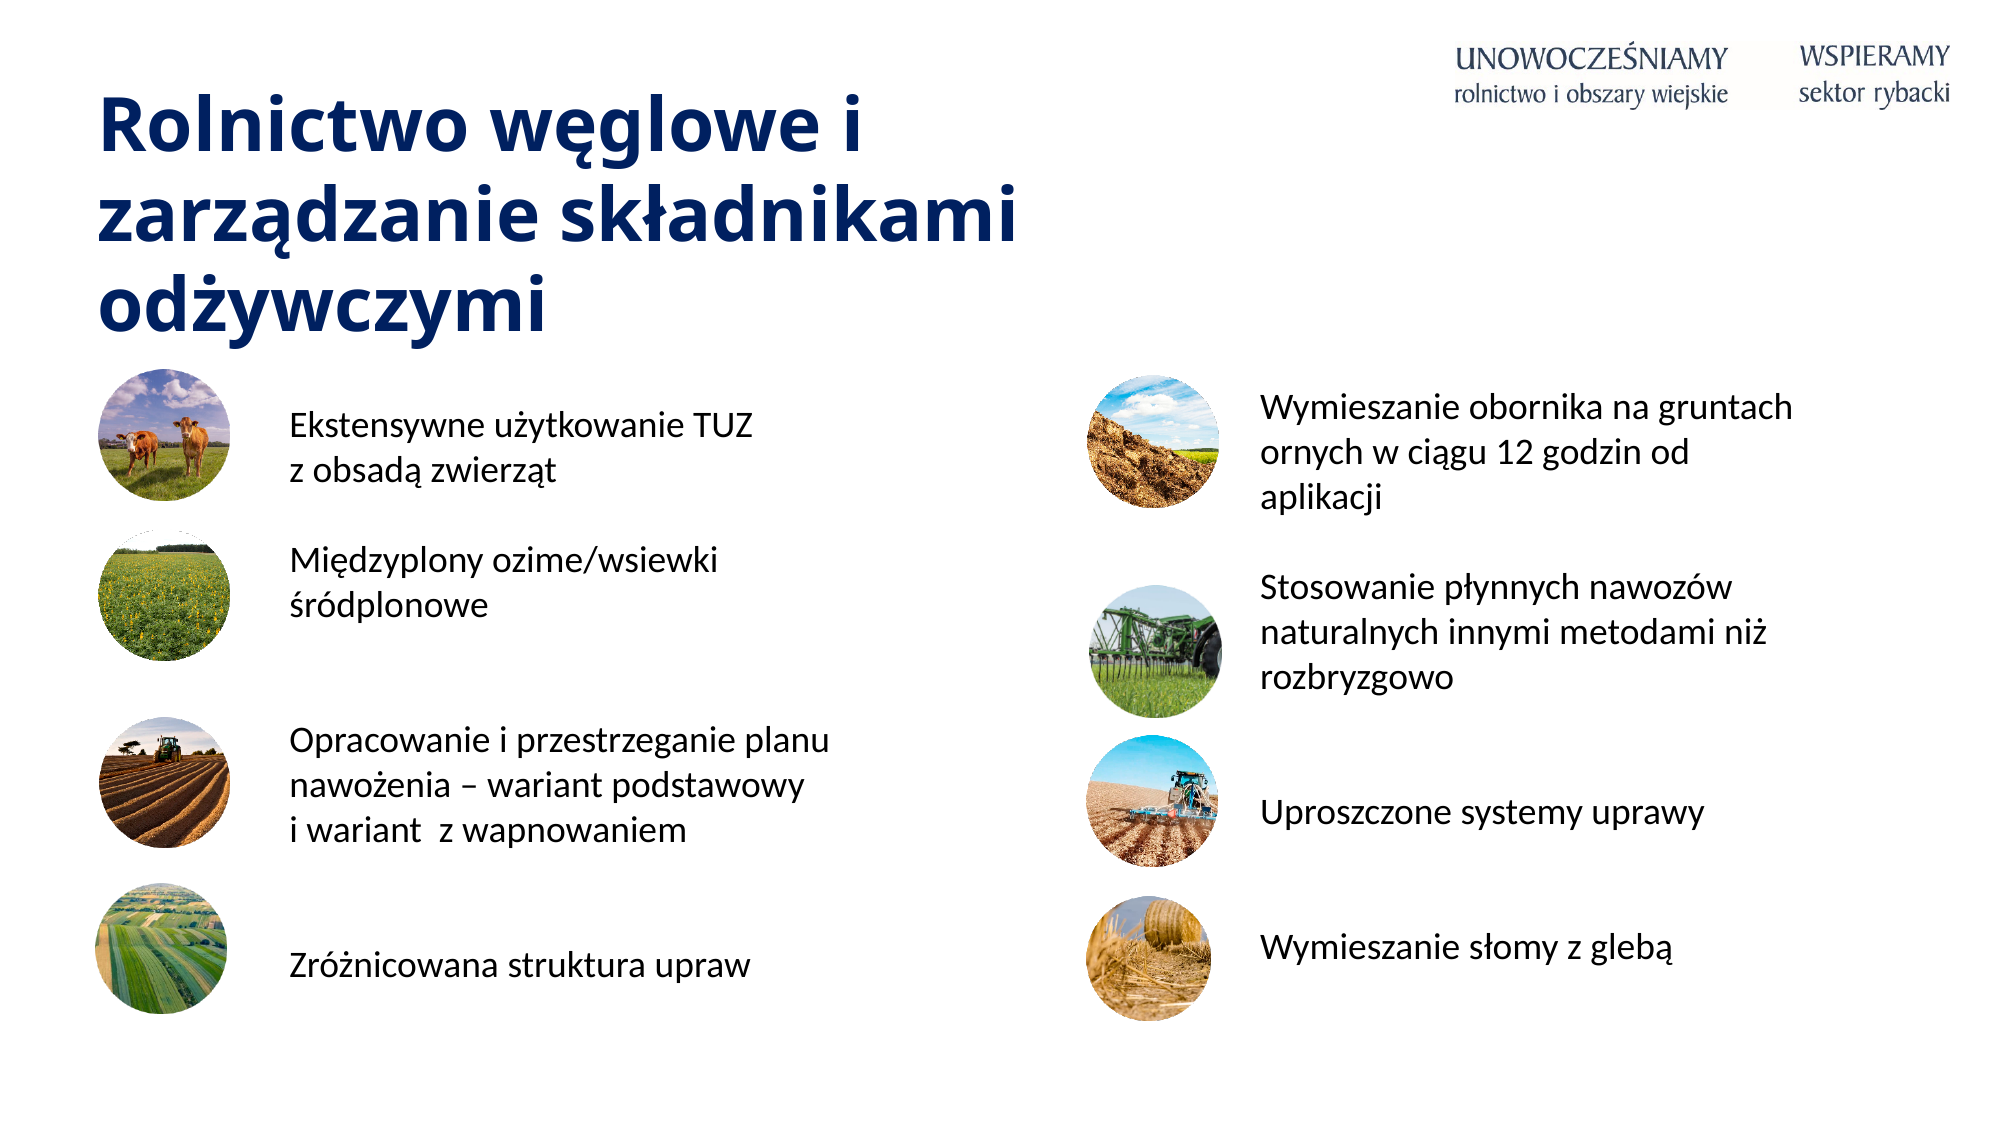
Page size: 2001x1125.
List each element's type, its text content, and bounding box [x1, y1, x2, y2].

picture [1087, 375, 1219, 508]
picture [98, 369, 230, 501]
picture [1455, 41, 1950, 110]
text_box Wymieszanie obornika na gruntach ornych w ciągu 12 godzin od aplikacji Stosowanie płynnych nawozów naturalnych innymi metodami niż rozbryzgowo Uproszczone systemy uprawy Wymieszanie słomy z glebą [1245, 374, 1836, 1020]
picture [1086, 735, 1218, 867]
picture [95, 883, 227, 1015]
picture [98, 529, 230, 661]
picture [99, 717, 230, 848]
picture [1089, 585, 1222, 718]
text_box Ekstensywne użytkowanie TUZ z obsadą zwierząt Międzyplony ozime/wsiewki śródplonowe Opracowanie i przestrzeganie planu nawożenia – wariant podstawowy i wariant z wapnowaniem Zróżnicowana struktura upraw [274, 392, 899, 1038]
text_box Rolnictwo węglowe i zarządzanie składnikami odżywczymi [82, 69, 1297, 355]
picture [1086, 896, 1211, 1021]
